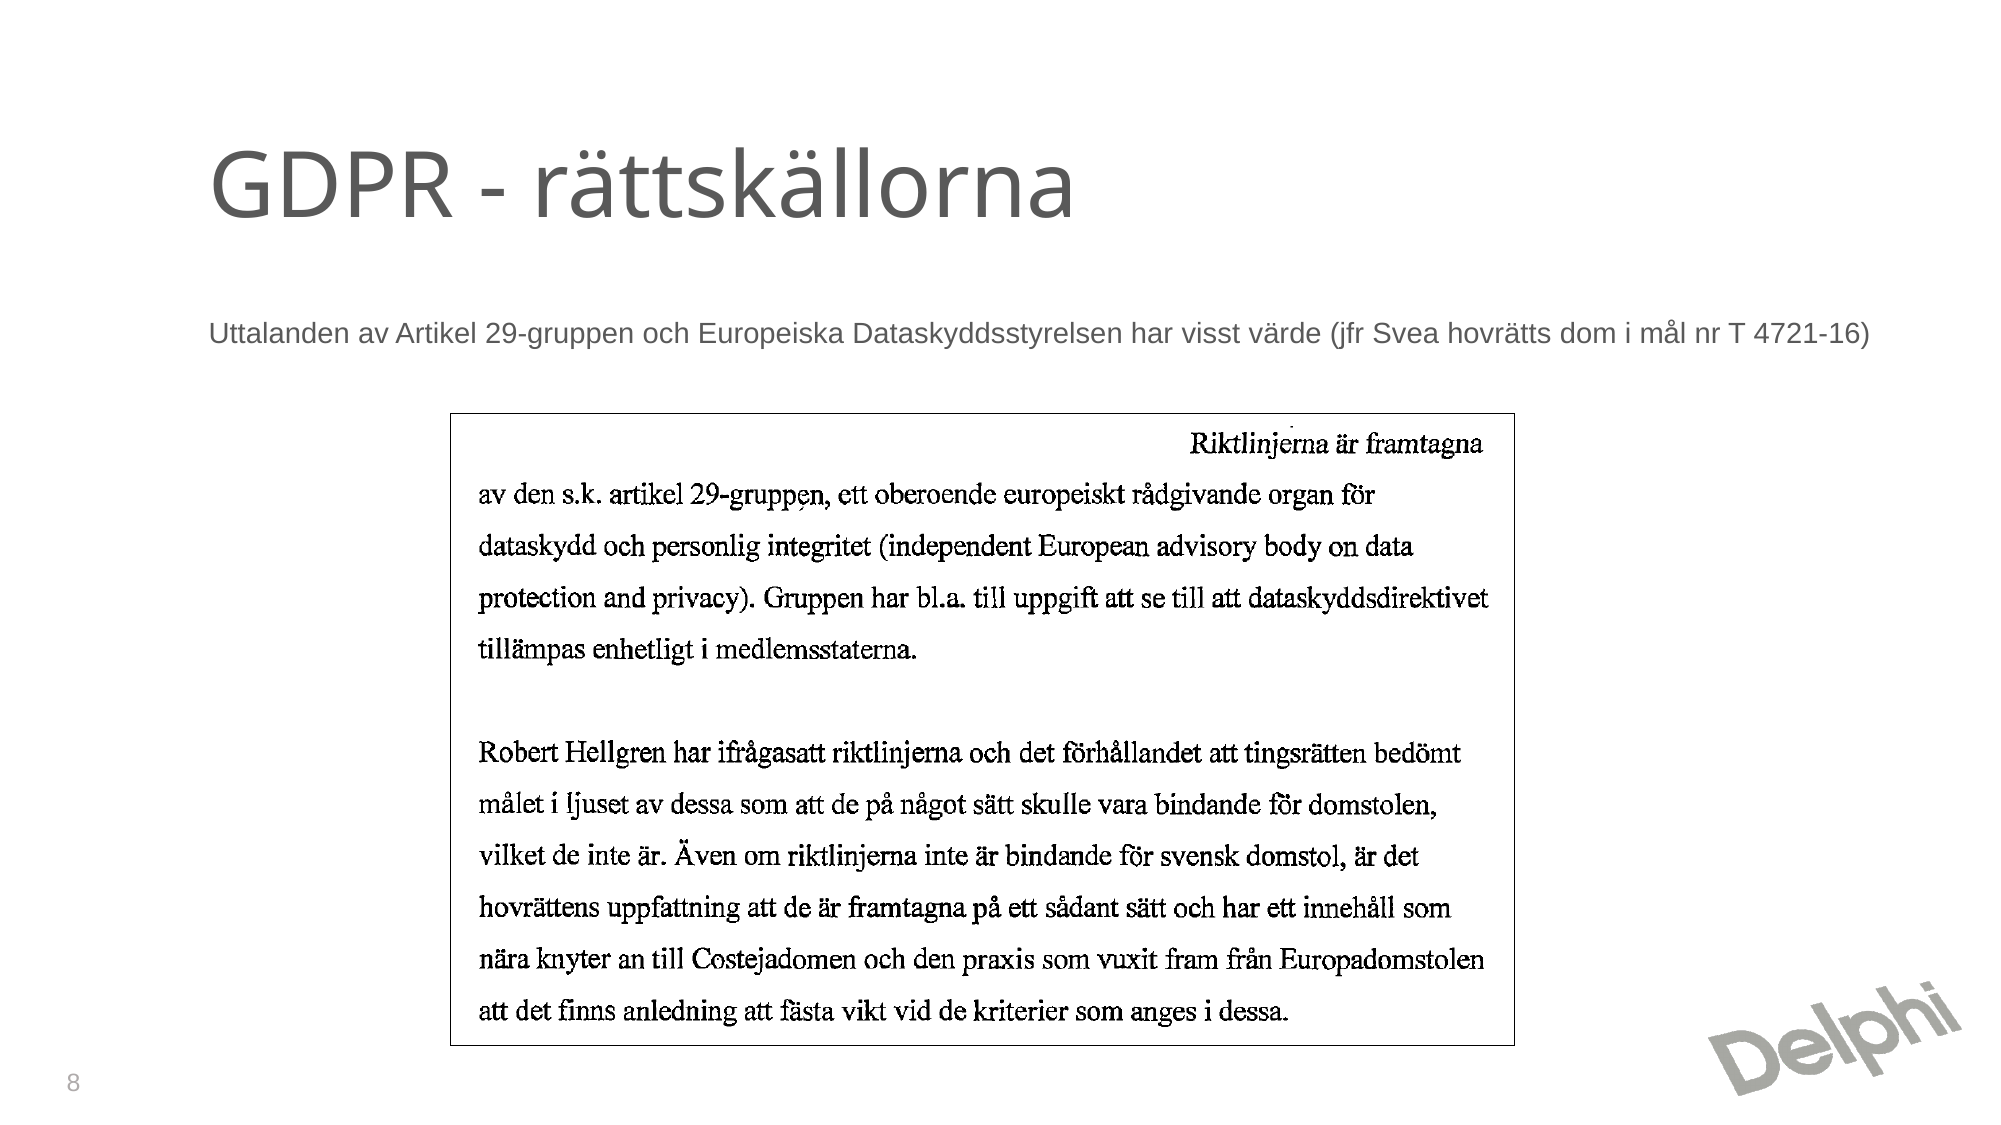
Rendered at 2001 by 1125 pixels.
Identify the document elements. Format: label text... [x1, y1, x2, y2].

list Uttalanden av Artikel 29-gruppen och Europeiska Dataskyddsstyrelsen har visst värde (jfr Svea hovrätts dom i mål nr T 4721-16) [208, 296, 1935, 414]
slide_number 8 [66, 1066, 188, 1097]
picture [450, 413, 1515, 1046]
picture [1708, 981, 1962, 1096]
title GDPR - rättskällorna [208, 31, 1792, 238]
